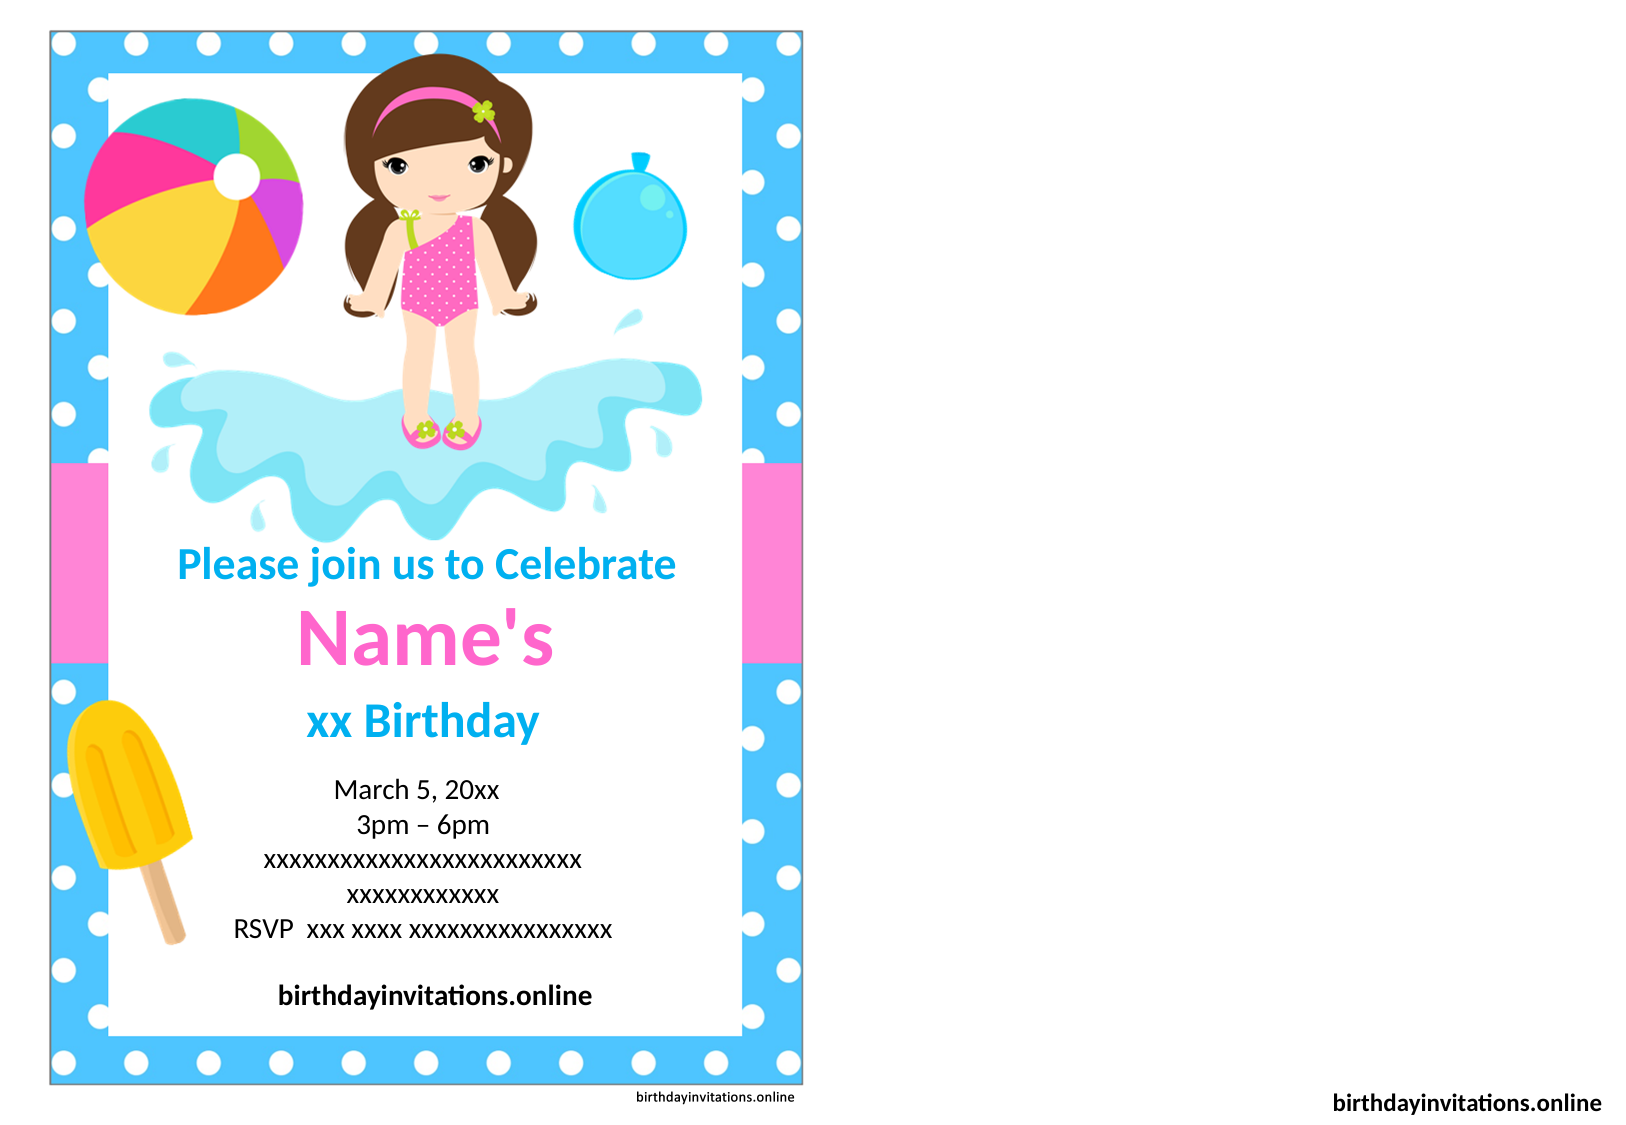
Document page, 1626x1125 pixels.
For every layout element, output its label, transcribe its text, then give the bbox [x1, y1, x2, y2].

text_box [27, 16, 825, 1109]
text_box birthdayinvitations.online [1317, 1079, 1618, 1125]
